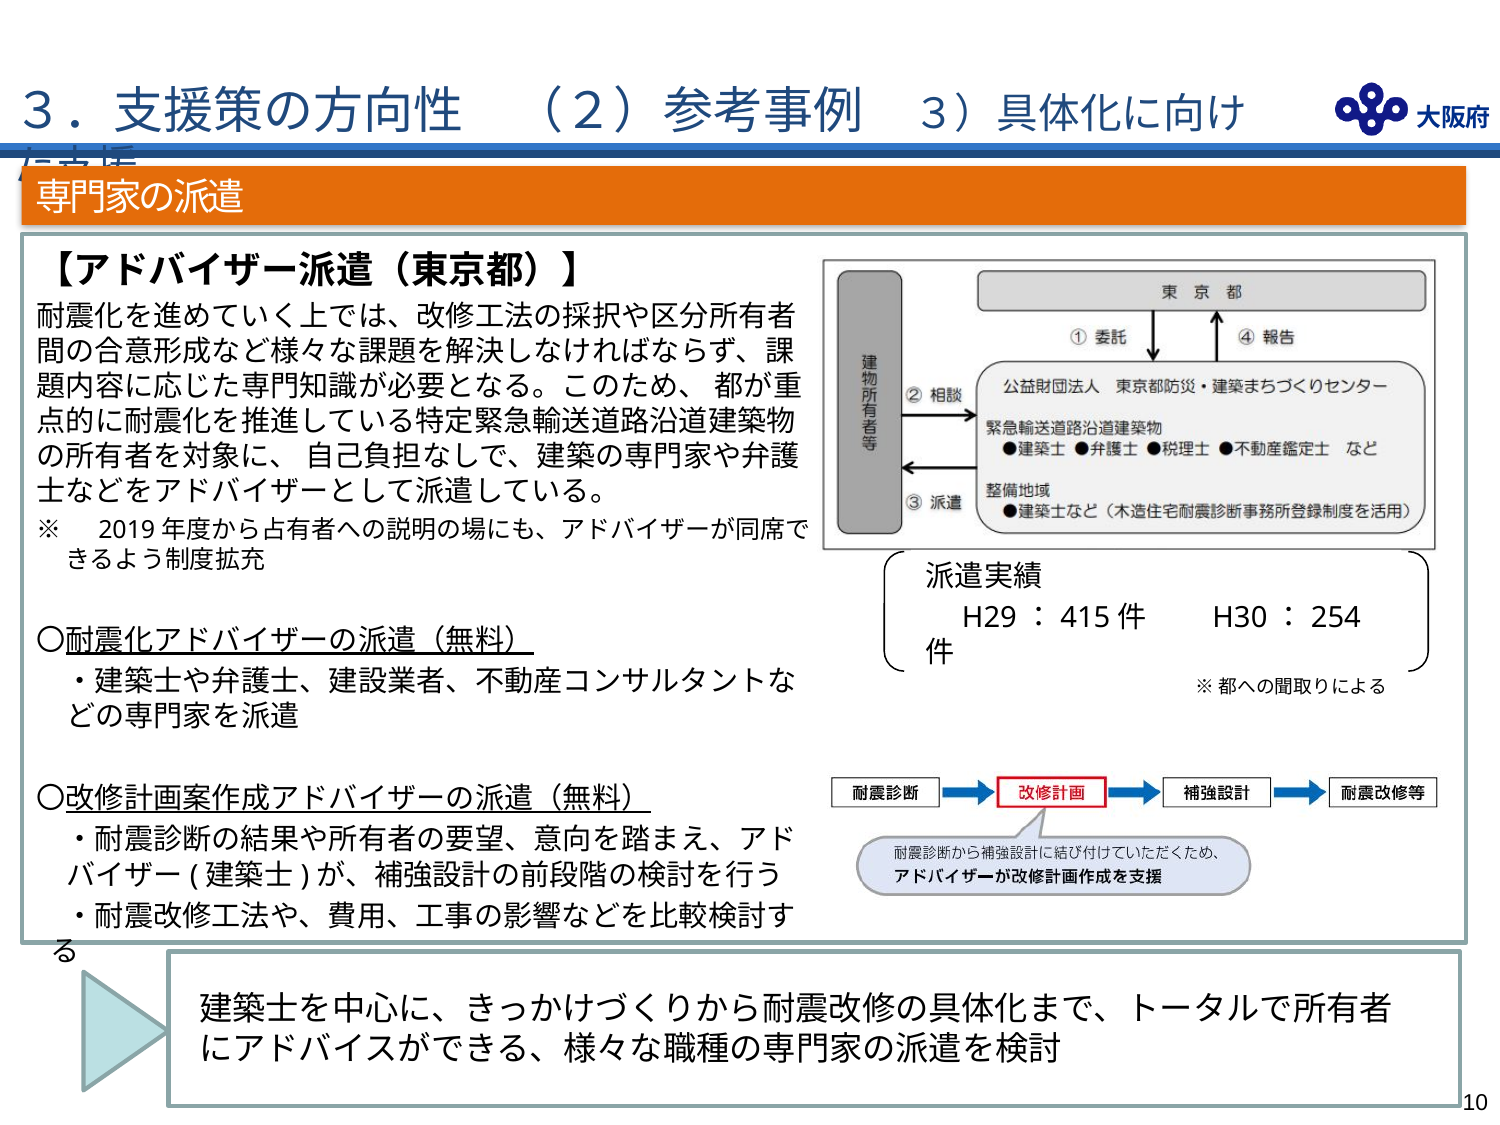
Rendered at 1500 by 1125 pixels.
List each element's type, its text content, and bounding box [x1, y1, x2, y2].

text_box [81, 975, 171, 1093]
text_box [166, 949, 1462, 1108]
text_box 【アドバイザー派遣（東京都）】 耐震化を進めていく上では、改修工法の採択や区分所有者間の合意形成など様々な課題を解決しなければならず、課題内容に応じた専門知識が必要となる。このため、 都が重点的に耐震化を推進している特定緊急輸送道路沿道建築物の所有者を対象に、 自己負担なしで、建築の専門家や弁護士などをアドバイザーとして派遣している。 ※ 2019年度から占有者への説明の場にも、アドバイザーが同席できるよう制度拡充 〇耐震化アドバイザーの派遣（無料） ・建築士や弁護士、建設業者、不動産コンサルタントなどの専門家を派遣 〇改修計画案作成アドバイザーの派遣（無料） ・耐震診断の結果や所有者の要望、意向を踏まえ、アドバイザー(建築士)が、補強設計の前段階の検討を行う ・耐震改修工法や、費用、工事の影響などを比較検討する [21, 239, 828, 975]
slide_number 9 [1149, 1077, 1500, 1125]
text_box 派遣実績 H29：415件 H30：254件 ※都への聞取りによる [910, 672, 1402, 705]
picture [826, 771, 1443, 901]
picture [817, 254, 1442, 554]
text_box [20, 232, 1468, 945]
text_box ３．支援策の方向性 （２）参考事例 ３）具体化に向けた支援 [0, 71, 1290, 138]
text_box 建築士を中心に、きっかけづくりから耐震改修の具体化まで、トータルで所有者にアドバイスができる、様々な職種の専門家の派遣を検討 [184, 979, 1429, 1075]
text_box [883, 562, 1430, 672]
picture [1330, 82, 1411, 142]
text_box 専門家の派遣 [21, 166, 1467, 225]
